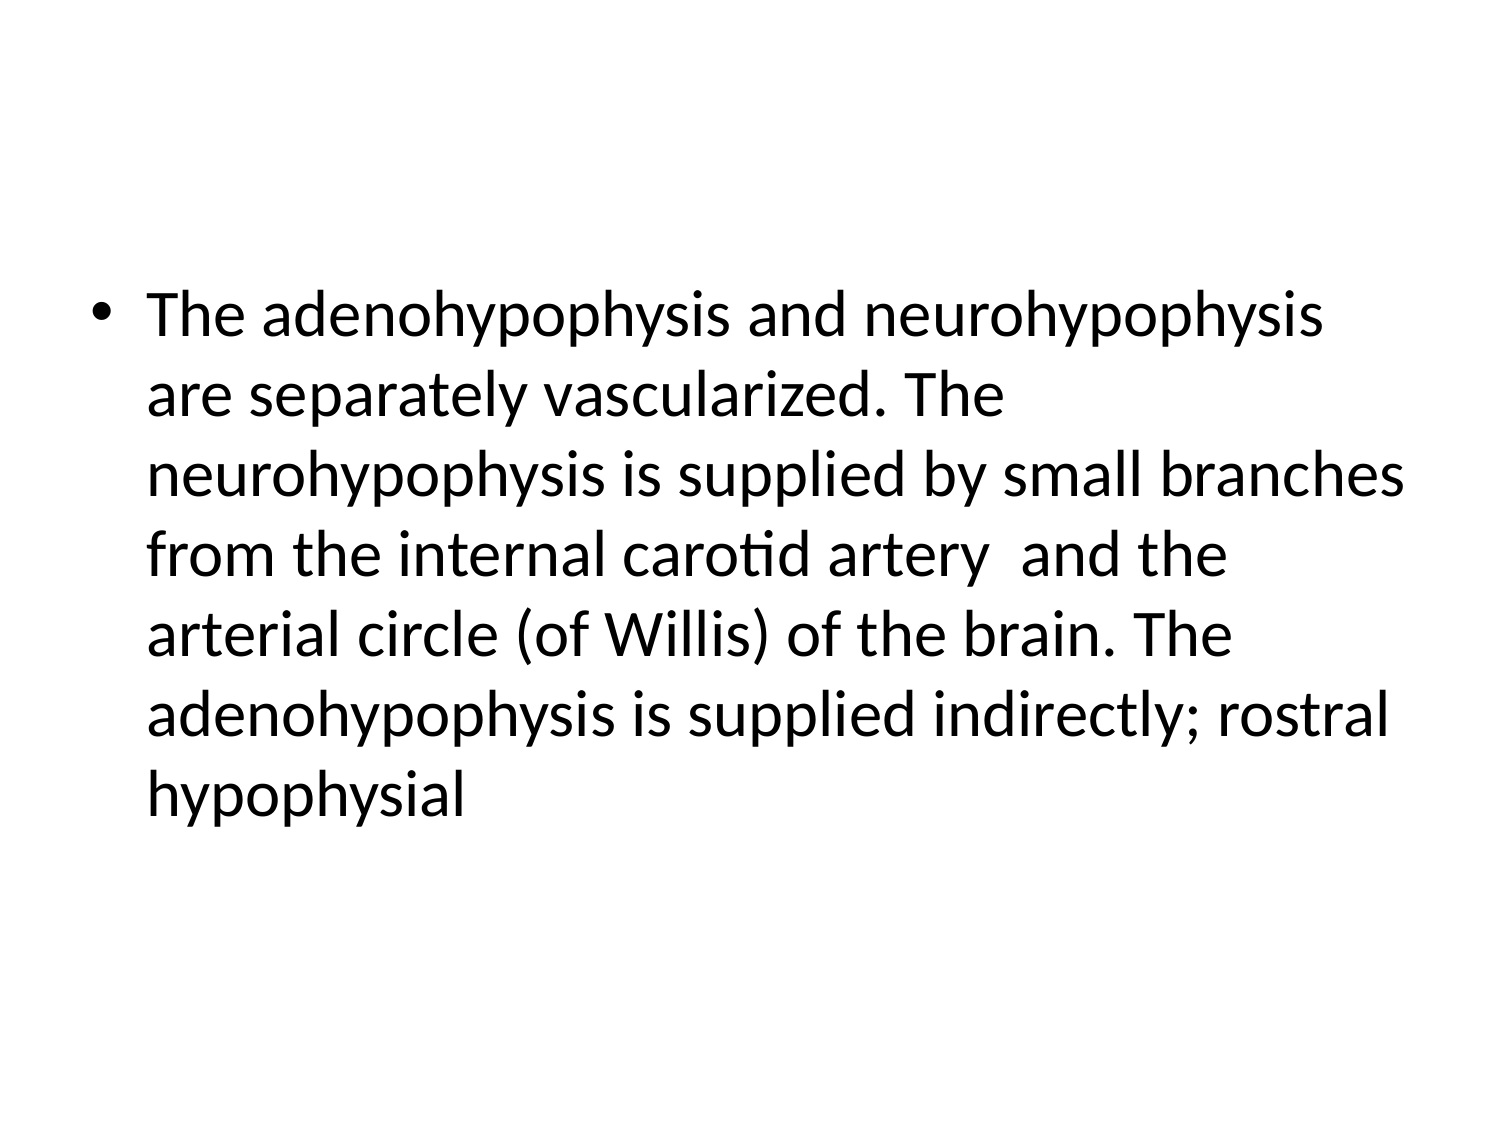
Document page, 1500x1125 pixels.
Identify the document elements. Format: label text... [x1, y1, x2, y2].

list The adenohypophysis and neurohypophysis are separately vascularized. The neurohypophysis is supplied by small branches from the internal carotid artery and the arterial circle (of Willis) of the brain. The adenohypophysis is supplied indirectly; rostral hypophysial [75, 262, 1425, 1005]
